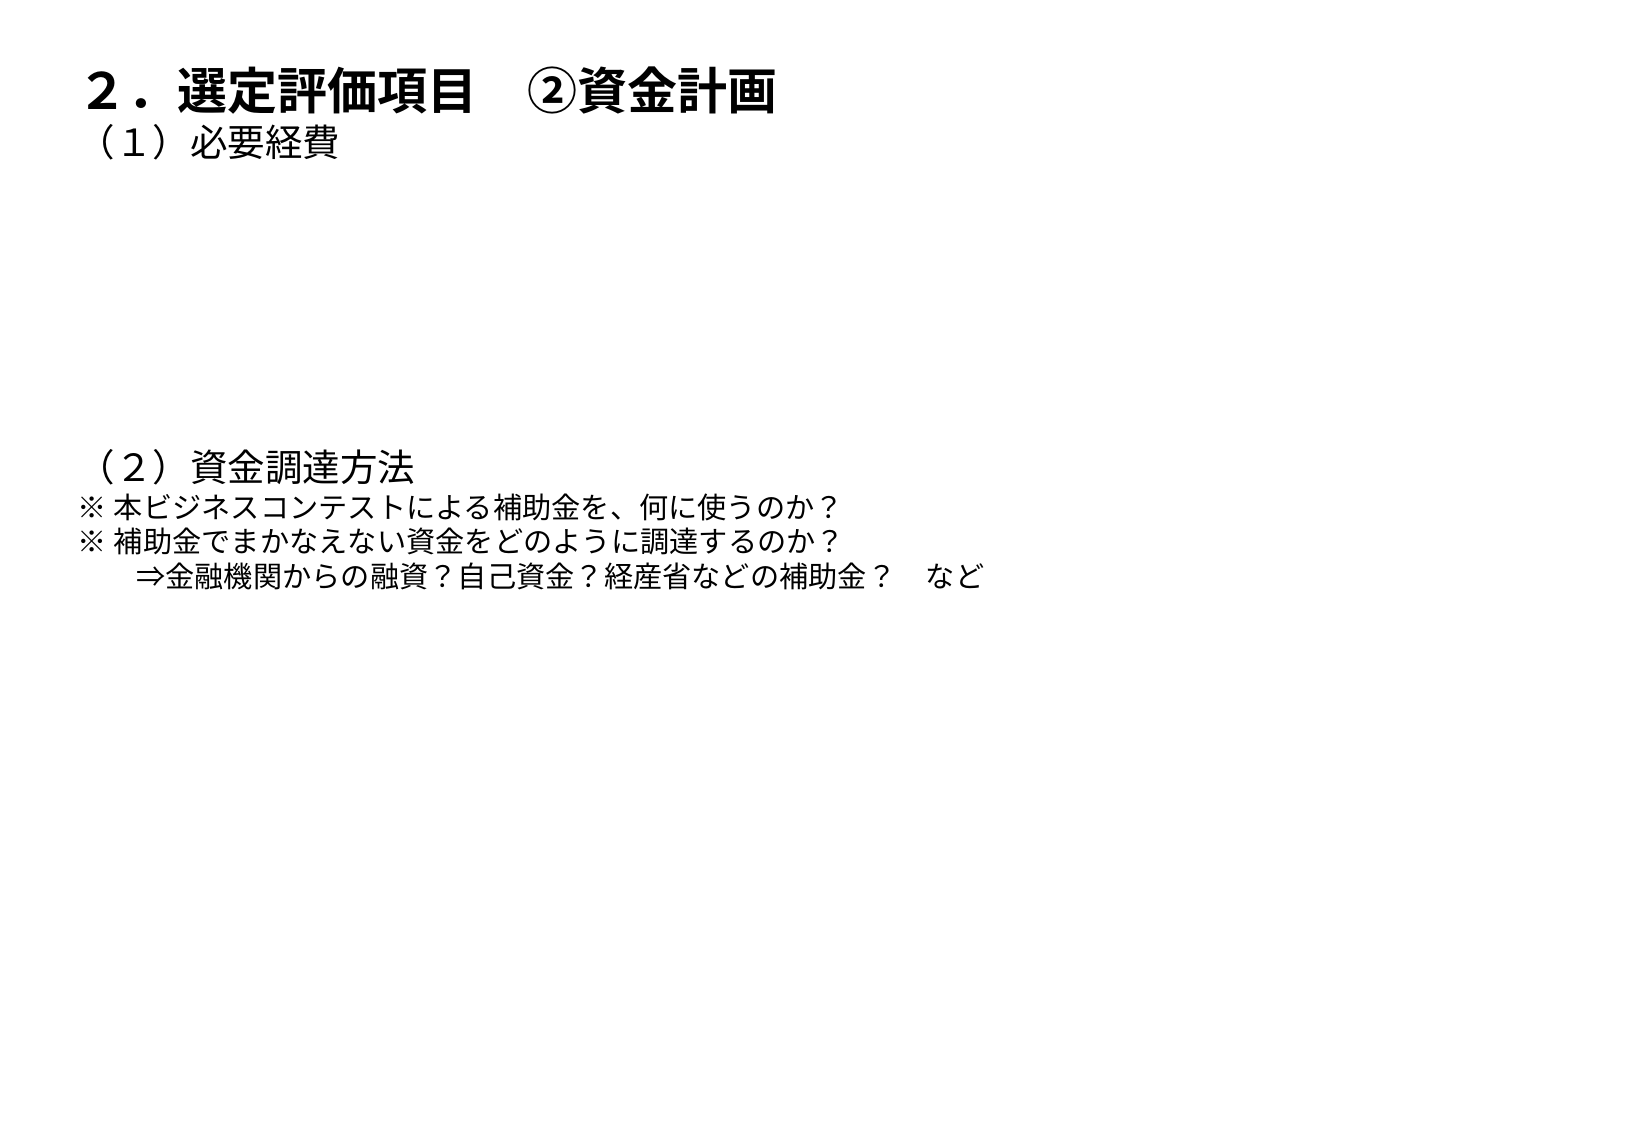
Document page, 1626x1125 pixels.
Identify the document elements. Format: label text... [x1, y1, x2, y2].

text_box ２．選定評価項目 ②資金計画 （１）必要経費 （２）資金調達方法 ※本ビジネスコンテストによる補助金を、何に使うのか？ ※補助金でまかなえない資金をどのように調達するのか？ ⇒金融機関からの融資？自己資金？経産省などの補助金？ など [62, 51, 1578, 881]
